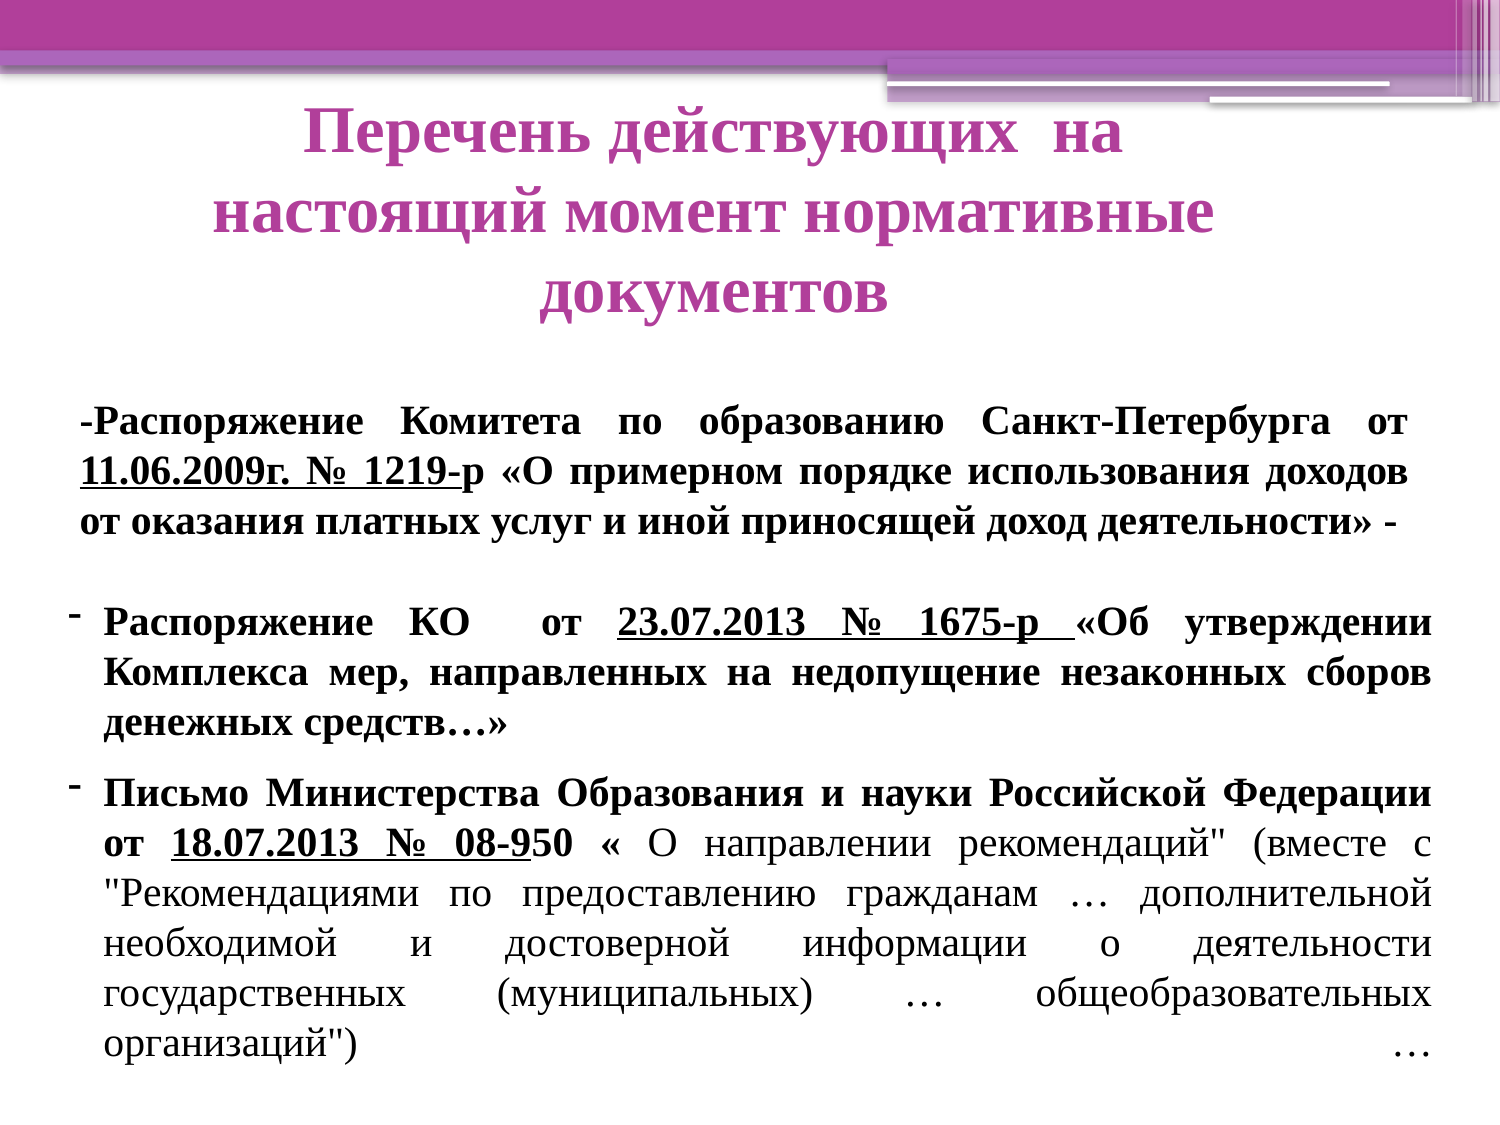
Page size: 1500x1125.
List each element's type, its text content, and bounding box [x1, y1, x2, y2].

text_box Распоряжение КО от 23.07.2013 № 1675-р «Об утверждении Комплекса мер, направленных на недопущение незаконных сборов денежных средств…» Письмо Министерства Образования и науки Российской Федерации от 18.07.2013 № 08-950 « О направлении рекомендаций" (вместе с "Рекомендациями по предоставлению гражданам … дополнительной необходимой и достоверной информации о деятельности государственных (муниципальных) … общеобразовательных организаций") … [53, 586, 1448, 1122]
text_box Перечень действующих на настоящий момент нормативные документов [123, 78, 1306, 333]
text_box -Распоряжение Комитета по образованию Санкт-Петербурга от 11.06.2009г. № 1219-р «О примерном порядке использования доходов от оказания платных услуг и иной приносящей доход деятельности» - [64, 385, 1424, 551]
